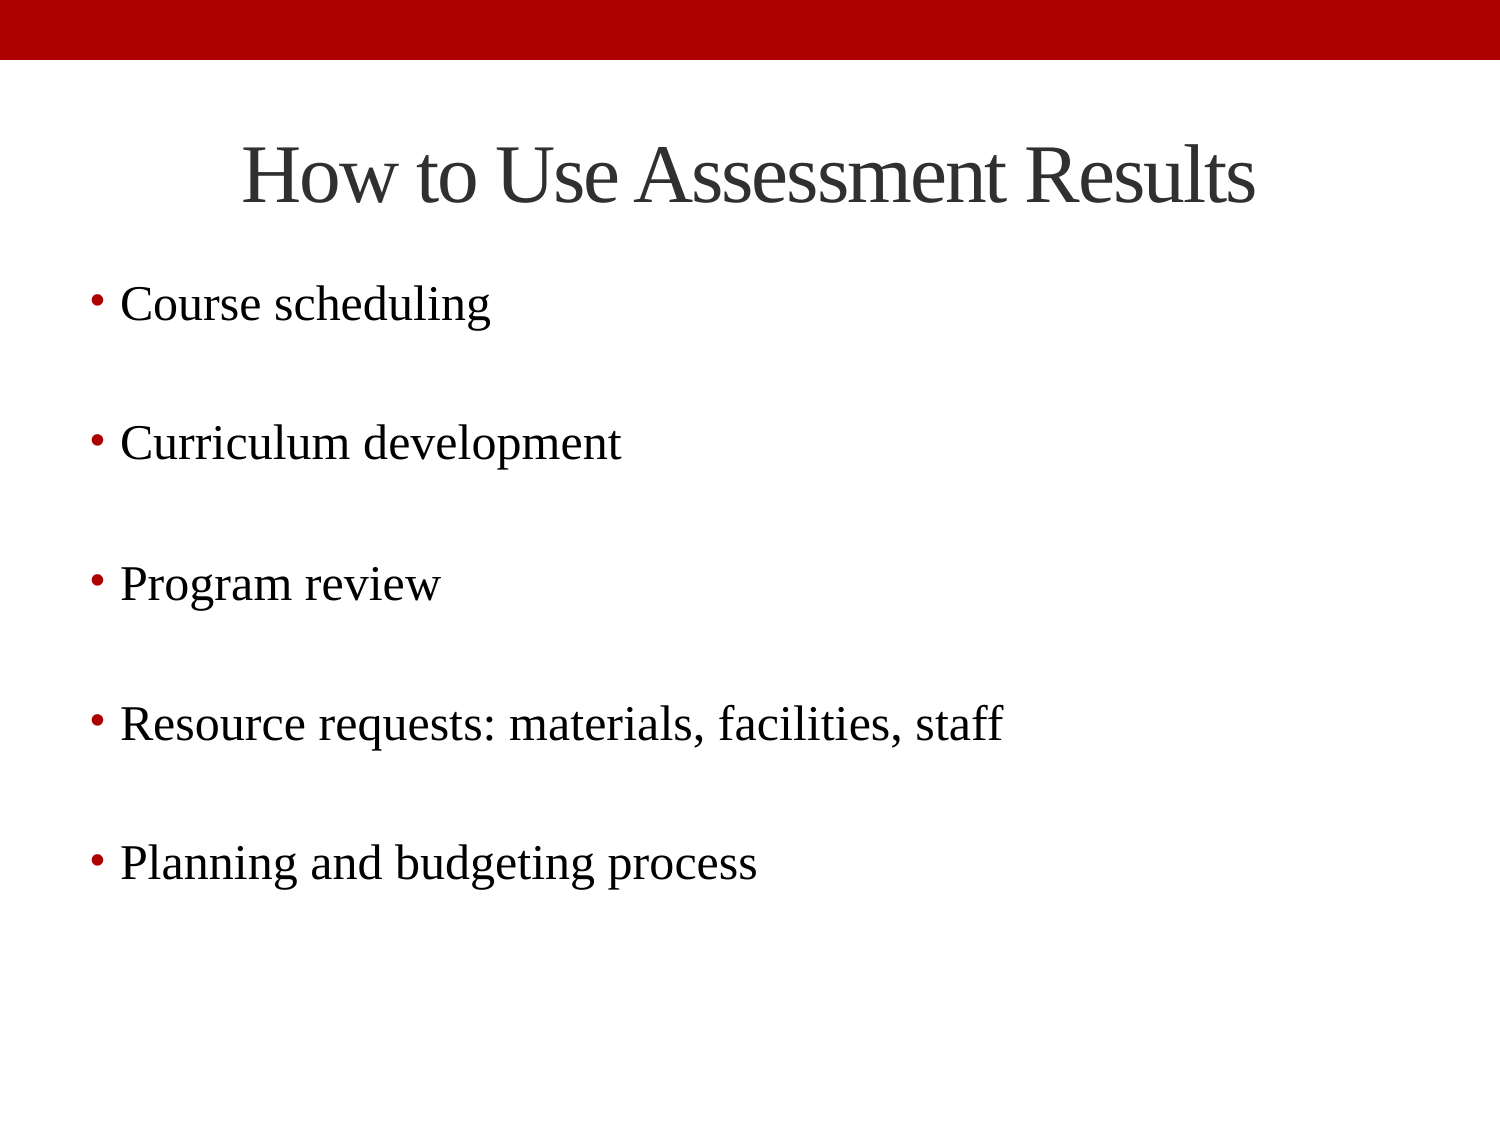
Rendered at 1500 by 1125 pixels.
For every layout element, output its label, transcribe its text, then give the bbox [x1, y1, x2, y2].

list Course scheduling Curriculum development Program review Resource requests: materials, facilities, staff Planning and budgeting process [75, 262, 1425, 1063]
title How to Use Assessment Results [75, 87, 1425, 250]
